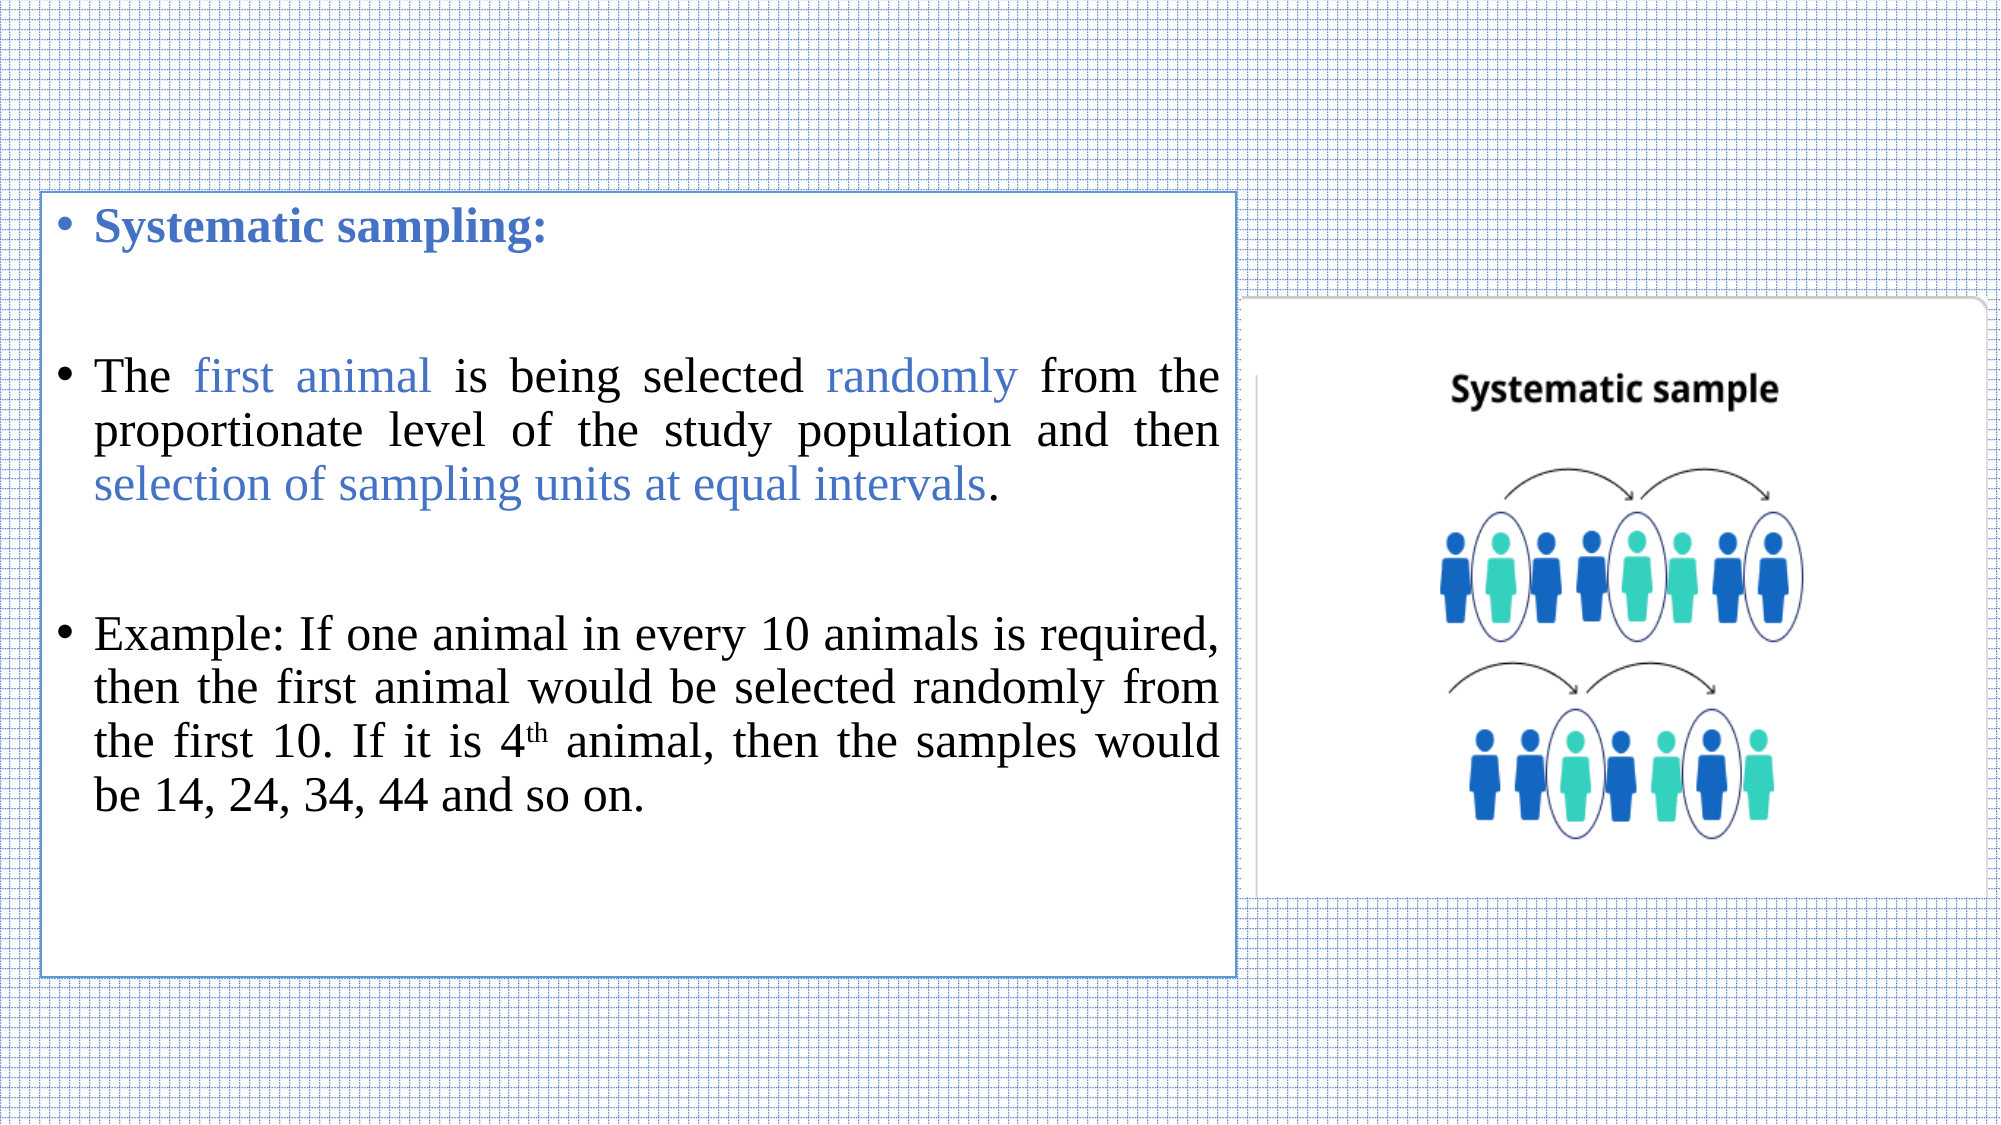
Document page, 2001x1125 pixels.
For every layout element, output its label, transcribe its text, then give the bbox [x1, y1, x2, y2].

list Systematic sampling: The first animal is being selected randomly from the proportionate level of the study population and then selection of sampling units at equal intervals. Example: If one animal in every 10 animals is required, then the first animal would be selected randomly from the first 10. If it is 4th animal, then the samples would be 14, 24, 34, 44 and so on. [40, 191, 1237, 978]
picture [0, 0, 2001, 1125]
